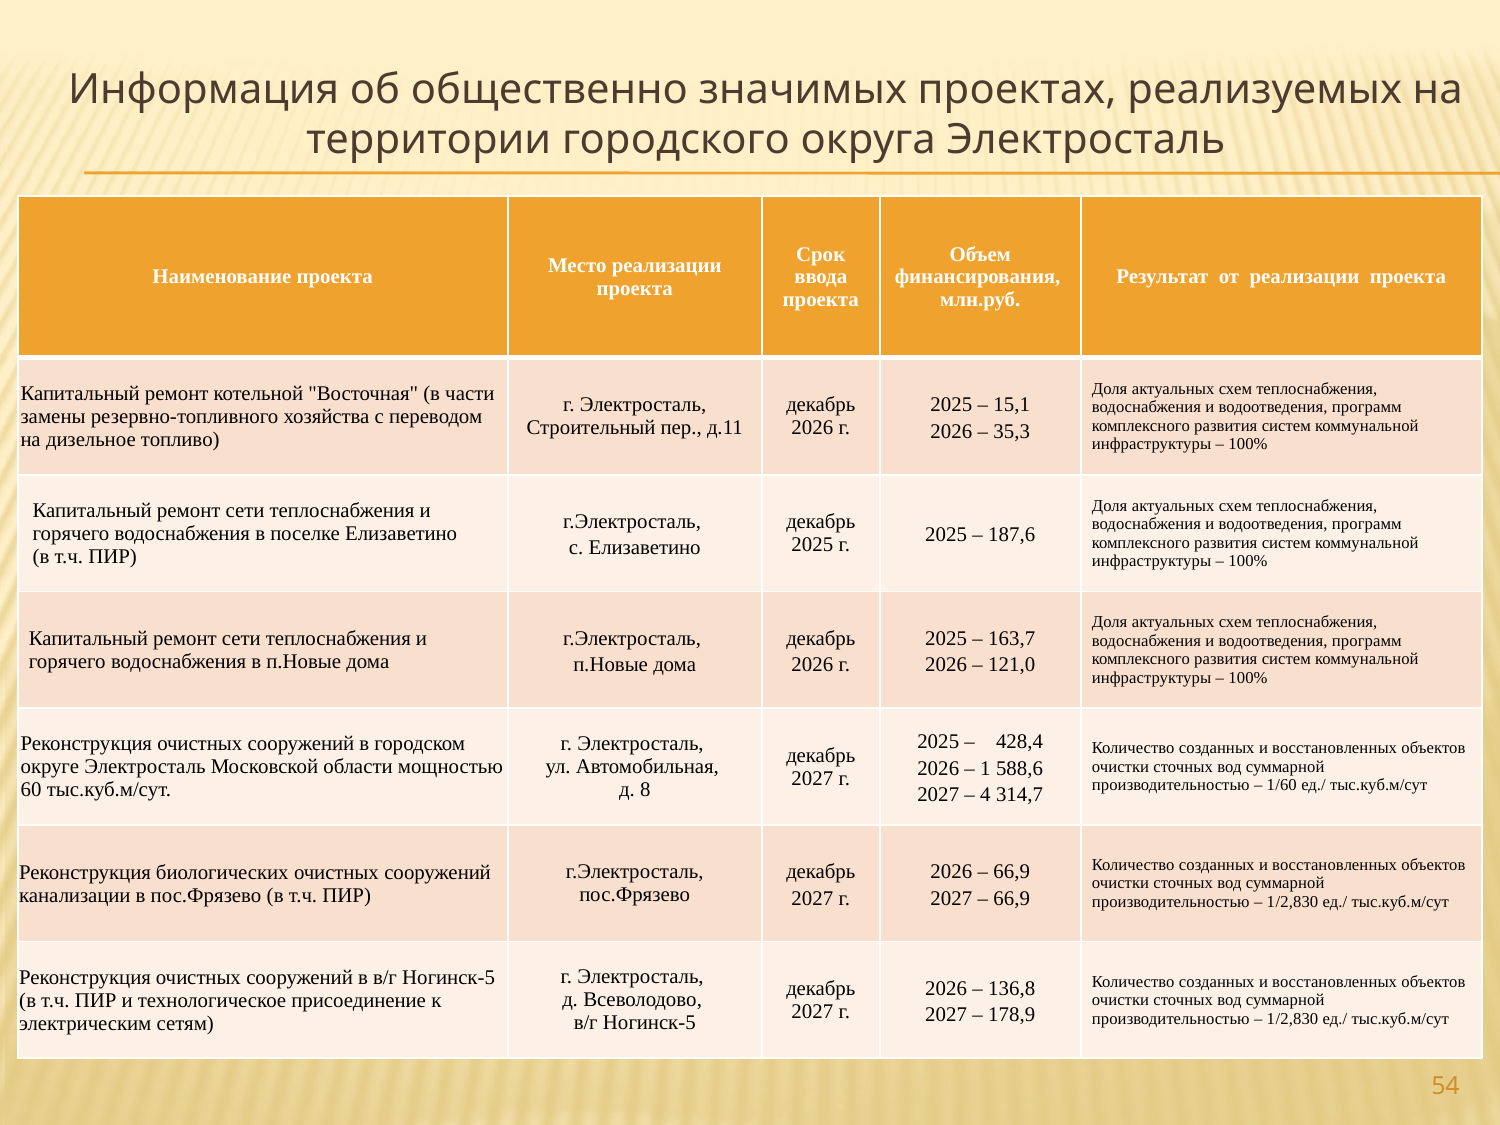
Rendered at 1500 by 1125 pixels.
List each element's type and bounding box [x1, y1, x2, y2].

table_cell [1082, 709, 1481, 824]
table_header [1082, 197, 1481, 355]
slide_number [1350, 1061, 1475, 1103]
table_cell [881, 826, 1080, 941]
table_cell [19, 360, 507, 474]
table_cell [19, 476, 507, 591]
table_header [763, 197, 879, 355]
table_cell [881, 360, 1080, 474]
table_cell [19, 592, 507, 707]
table_cell [763, 476, 879, 591]
table_cell [881, 476, 1080, 591]
table_cell [763, 709, 879, 824]
table_cell [1082, 592, 1481, 707]
table_cell [19, 942, 507, 1057]
table_cell [763, 360, 879, 474]
table_cell [19, 709, 507, 824]
table_cell [763, 592, 879, 707]
table_cell [509, 476, 761, 591]
table_cell [1082, 360, 1481, 474]
table_cell [881, 942, 1080, 1057]
table_header [509, 197, 761, 355]
table_cell [763, 826, 879, 941]
table_cell [19, 826, 507, 941]
table_cell [1082, 476, 1481, 591]
table_cell [509, 360, 761, 474]
table_cell [763, 942, 879, 1057]
table_cell [881, 709, 1080, 824]
title [53, 42, 1479, 181]
table_cell [509, 709, 761, 824]
table_header [881, 197, 1080, 355]
table_cell [881, 592, 1080, 707]
table_cell [1082, 826, 1481, 941]
table_cell [509, 942, 761, 1057]
table_cell [1082, 942, 1481, 1057]
table_cell [509, 826, 761, 941]
table_header [19, 197, 507, 355]
table_cell [509, 592, 761, 707]
